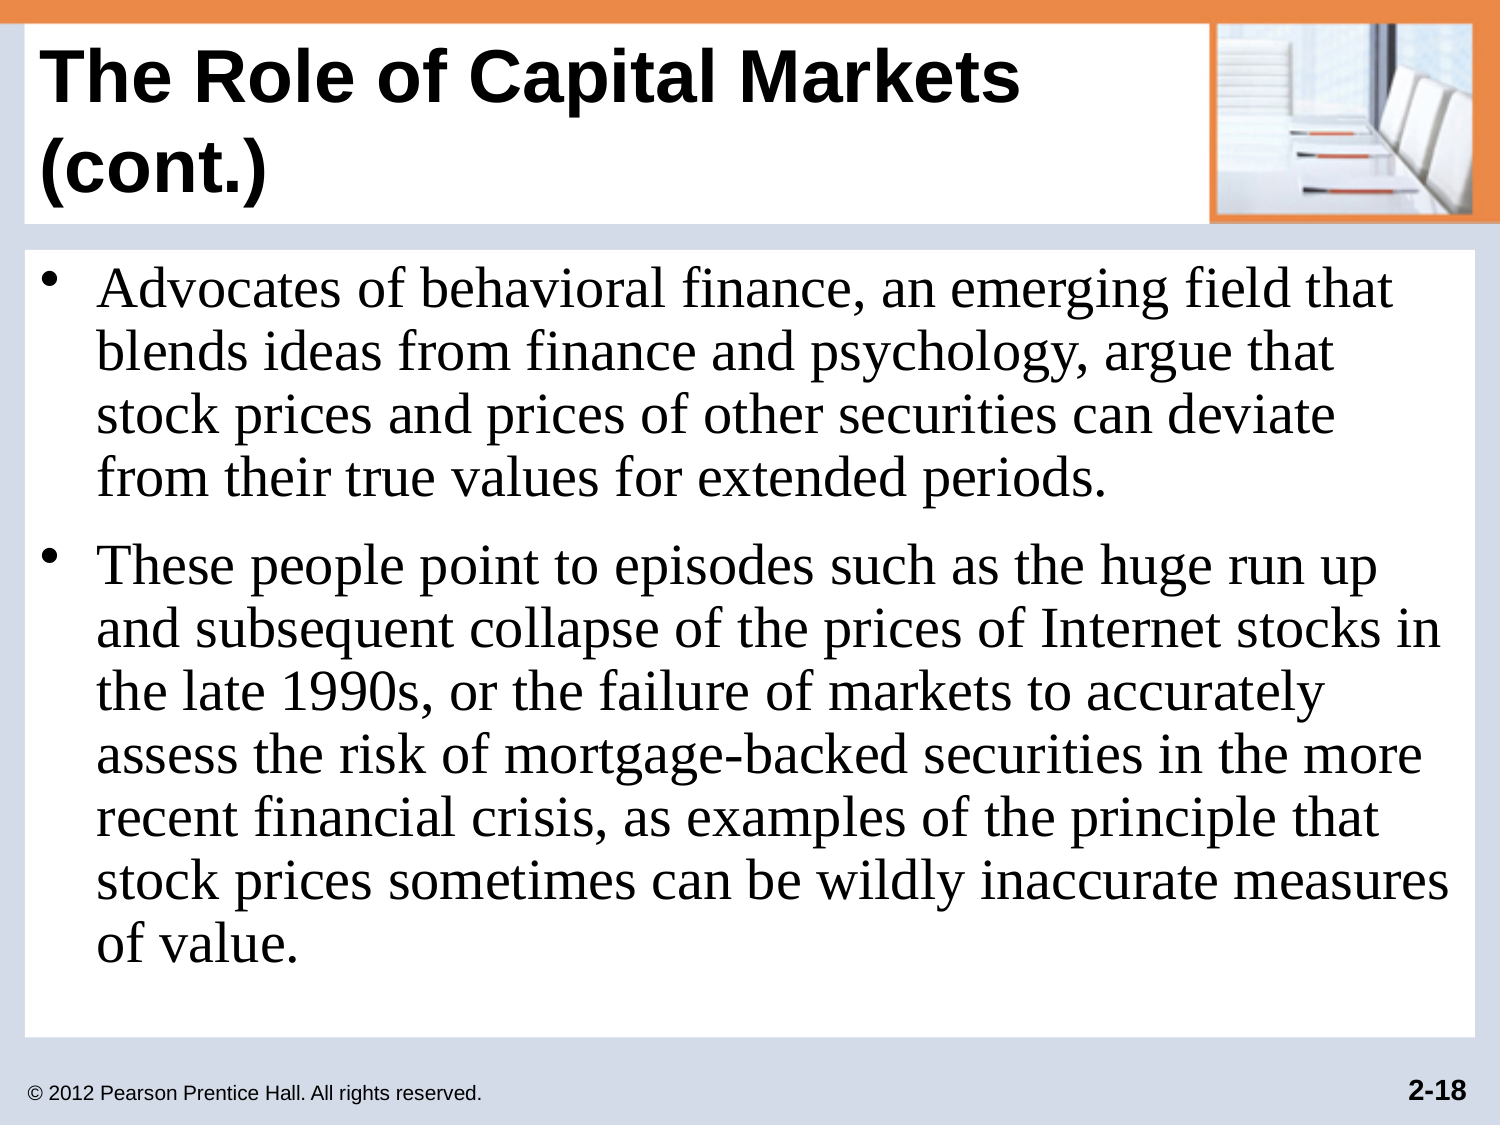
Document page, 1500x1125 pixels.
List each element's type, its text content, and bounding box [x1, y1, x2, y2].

slide_number 2-18 [1331, 1038, 1482, 1114]
list Advocates of behavioral finance, an emerging field that blends ideas from finance and psychology, argue that stock prices and prices of other securities can deviate from their true values for extended periods. These people point to episodes such as the huge run up and subsequent collapse of the prices of Internet stocks in the late 1990s, or the failure of markets to accurately assess the risk of mortgage-backed securities in the more recent financial crisis, as examples of the principle that stock prices sometimes can be wildly inaccurate measures of value. [24, 249, 1476, 1013]
title The Role of Capital Markets (cont.) [24, 19, 1201, 216]
footer © 2012 Pearson Prentice Hall. All rights reserved. [12, 1037, 938, 1113]
picture [0, 0, 1500, 224]
